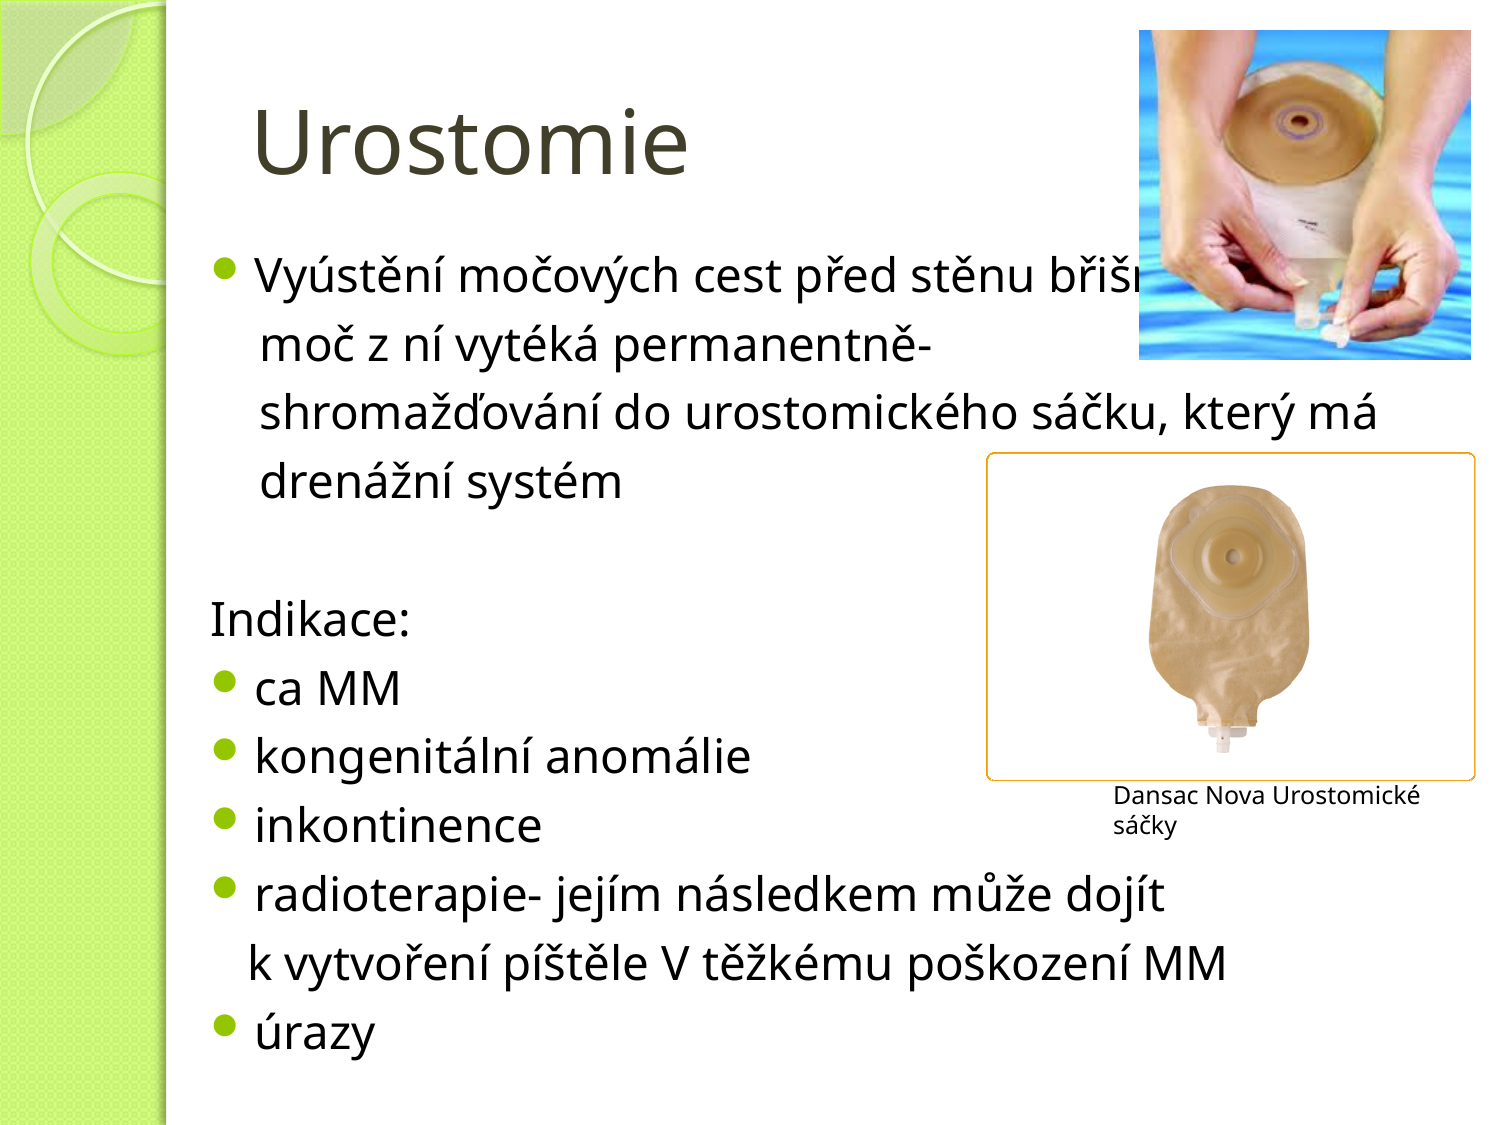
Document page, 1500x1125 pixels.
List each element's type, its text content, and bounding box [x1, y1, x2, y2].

picture [1139, 30, 1471, 361]
text_box Dansac Nova Urostomické sáčky [1098, 791, 1471, 847]
picture [985, 452, 1476, 781]
list Vyústění močových cest před stěnu břišní, moč z ní vytéká permanentně- shromažďování do urostomického sáčku, který má drenážní systém Indikace: ca MM kongenitální anomálie inkontinence radioterapie- jejím následkem může dojít k vytvoření píštěle V těžkému poškození MM úrazy [183, 237, 1466, 1071]
title Urostomie [235, 45, 1132, 233]
